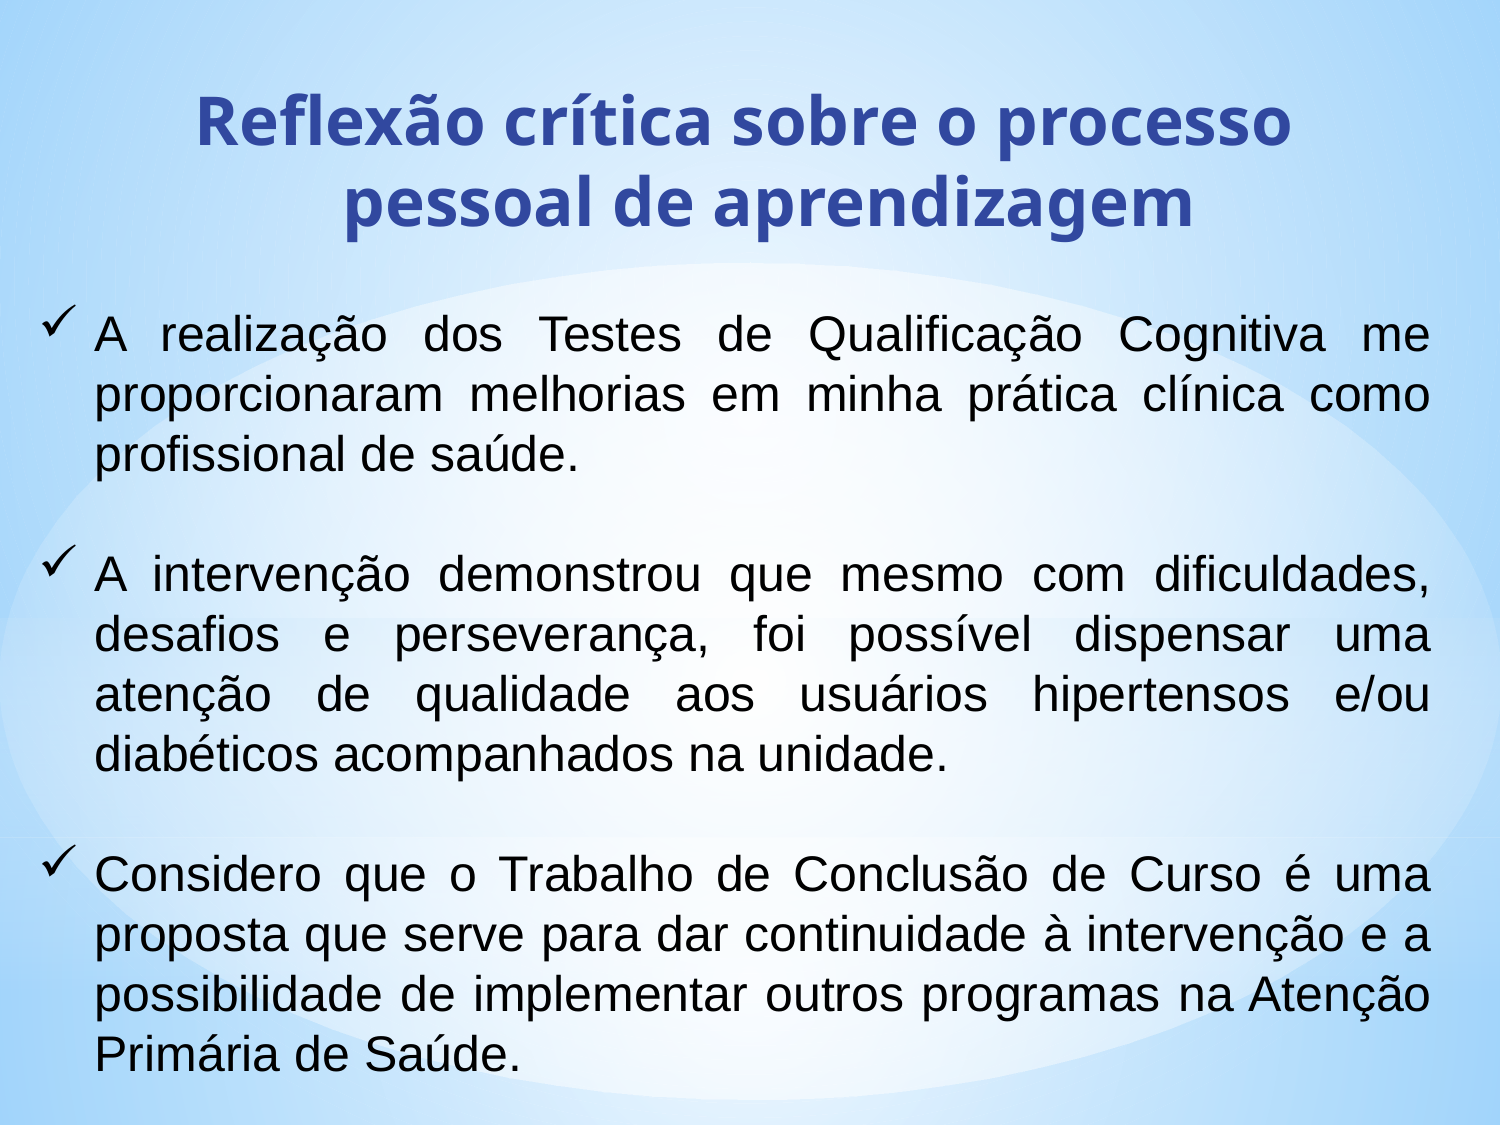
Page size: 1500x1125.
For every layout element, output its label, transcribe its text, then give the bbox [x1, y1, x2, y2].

text_box A realização dos Testes de Qualificação Cognitiva me proporcionaram melhorias em minha prática clínica como profissional de saúde. A intervenção demonstrou que mesmo com dificuldades, desafios e perseverança, foi possível dispensar uma atenção de qualidade aos usuários hipertensos e/ou diabéticos acompanhados na unidade. Considero que o Trabalho de Conclusão de Curso é uma proposta que serve para dar continuidade à intervenção e a possibilidade de implementar outros programas na Atenção Primária de Saúde. [23, 234, 1447, 1090]
text_box Reflexão crítica sobre o processo pessoal de aprendizagem [46, 70, 1442, 258]
